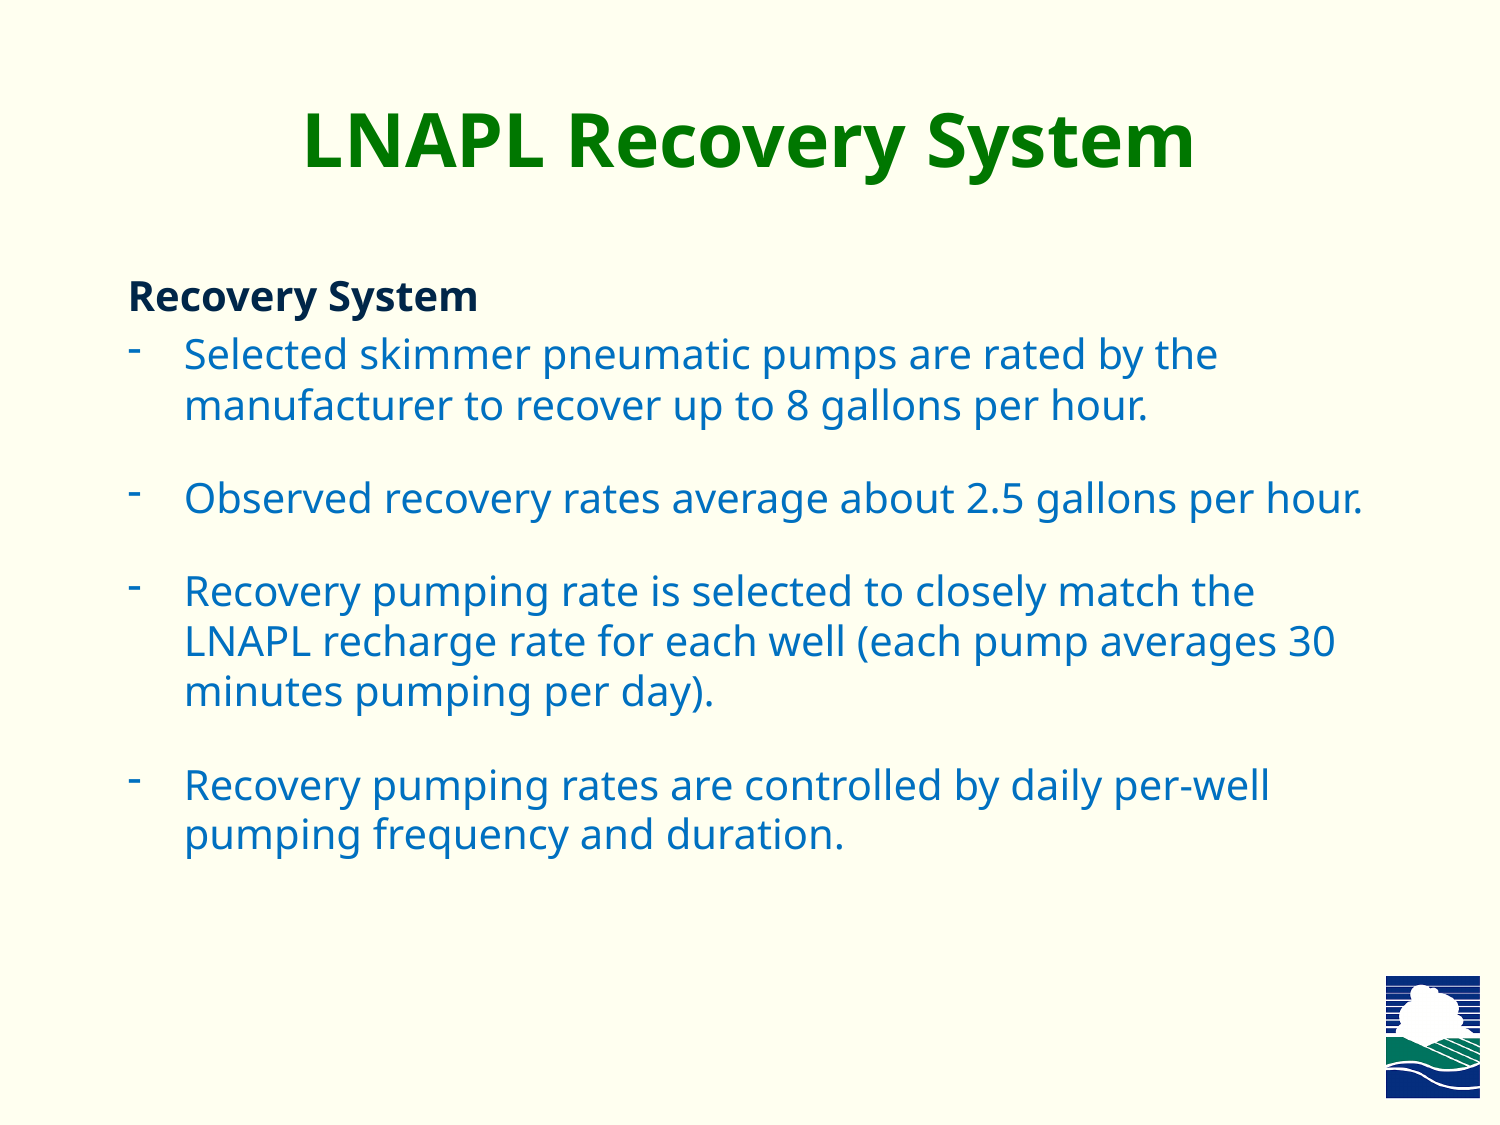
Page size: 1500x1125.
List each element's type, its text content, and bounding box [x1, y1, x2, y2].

title LNAPL Recovery System [112, 62, 1388, 213]
picture [1384, 975, 1481, 1100]
subtitle Recovery System Selected skimmer pneumatic pumps are rated by the manufacturer to recover up to 8 gallons per hour. Observed recovery rates average about 2.5 gallons per hour. Recovery pumping rate is selected to closely match the LNAPL recharge rate for each well (each pump averages 30 minutes pumping per day). Recovery pumping rates are controlled by daily per-well pumping frequency and duration. [112, 262, 1388, 938]
